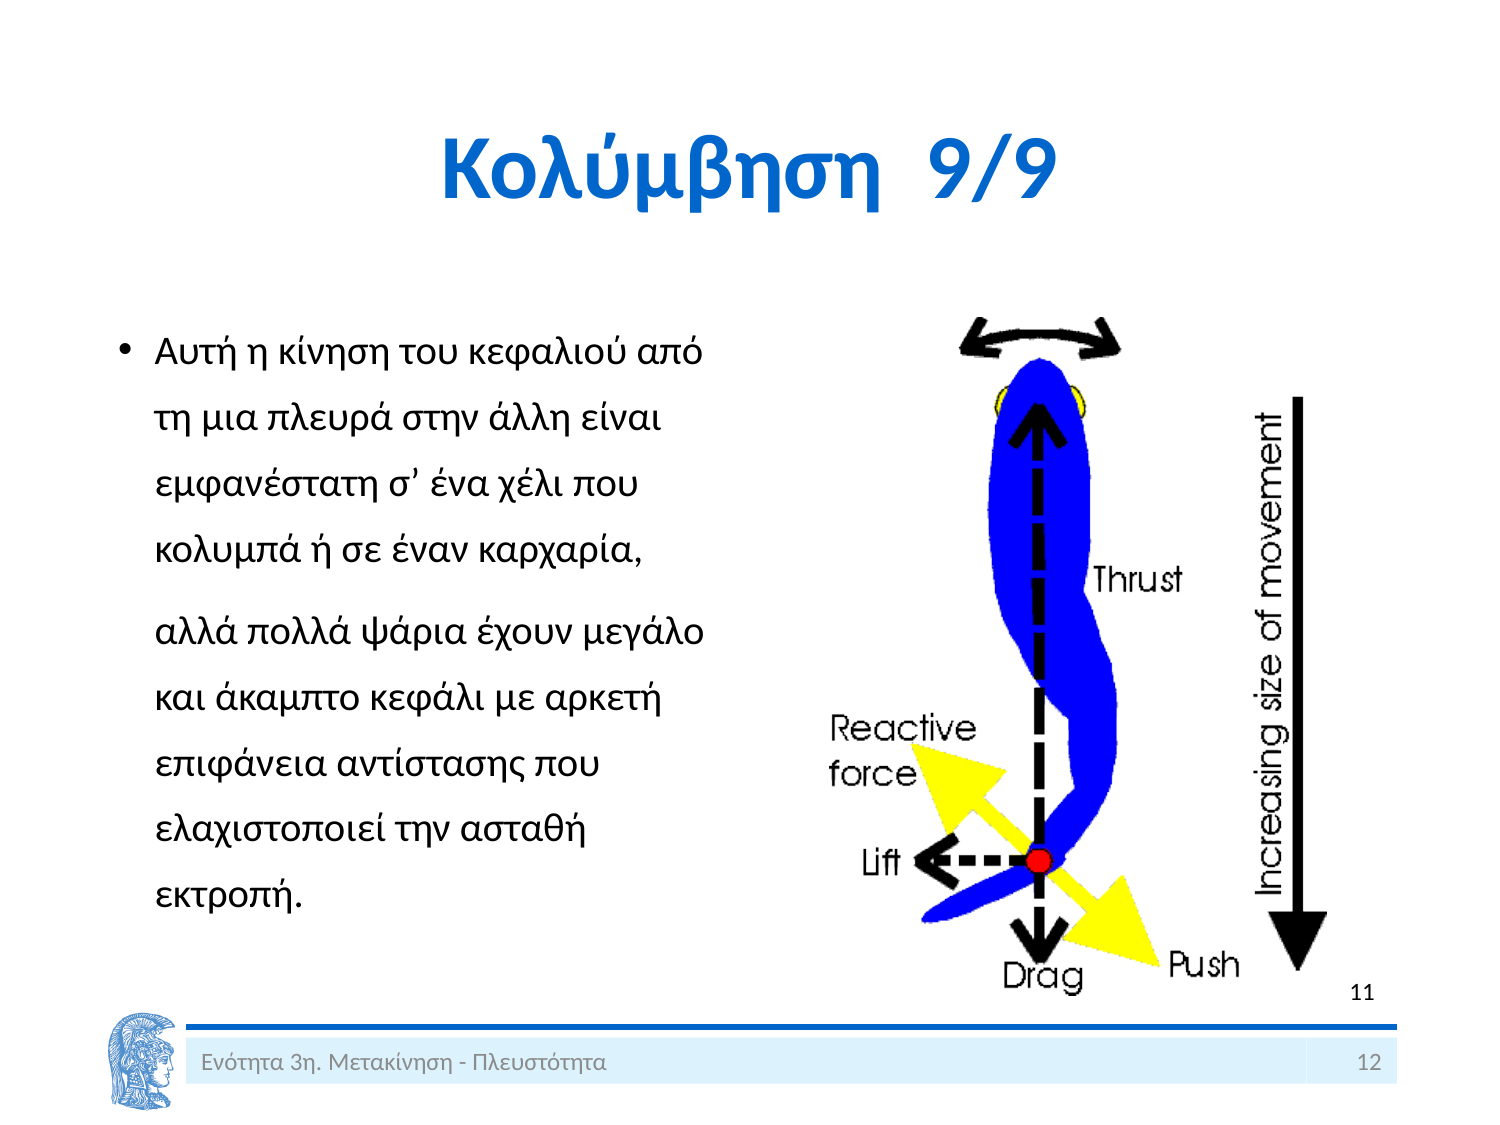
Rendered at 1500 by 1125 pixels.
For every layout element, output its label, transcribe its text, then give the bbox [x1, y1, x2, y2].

title Κολύμβηση 9/9 [103, 59, 1397, 278]
picture [103, 1014, 186, 1114]
text_box 11 [1334, 967, 1390, 1013]
list Αυτή η κίνηση του κεφαλιού από τη μια πλευρά στην άλλη είναι εμφανέστατη σ’ ένα χέλι που κολυμπά ή σε έναν καρχαρία, αλλά πολλά ψάρια έχουν μεγάλο και άκαμπτο κεφάλι με αρκετή επιφάνεια αντίστασης που ελαχιστοποιεί την ασταθή εκτροπή. [103, 299, 741, 1014]
footer Ενότητα 3η. Μετακίνηση - Πλευστότητα [186, 1037, 1306, 1084]
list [829, 317, 1327, 996]
slide_number 12 [1306, 1037, 1397, 1084]
